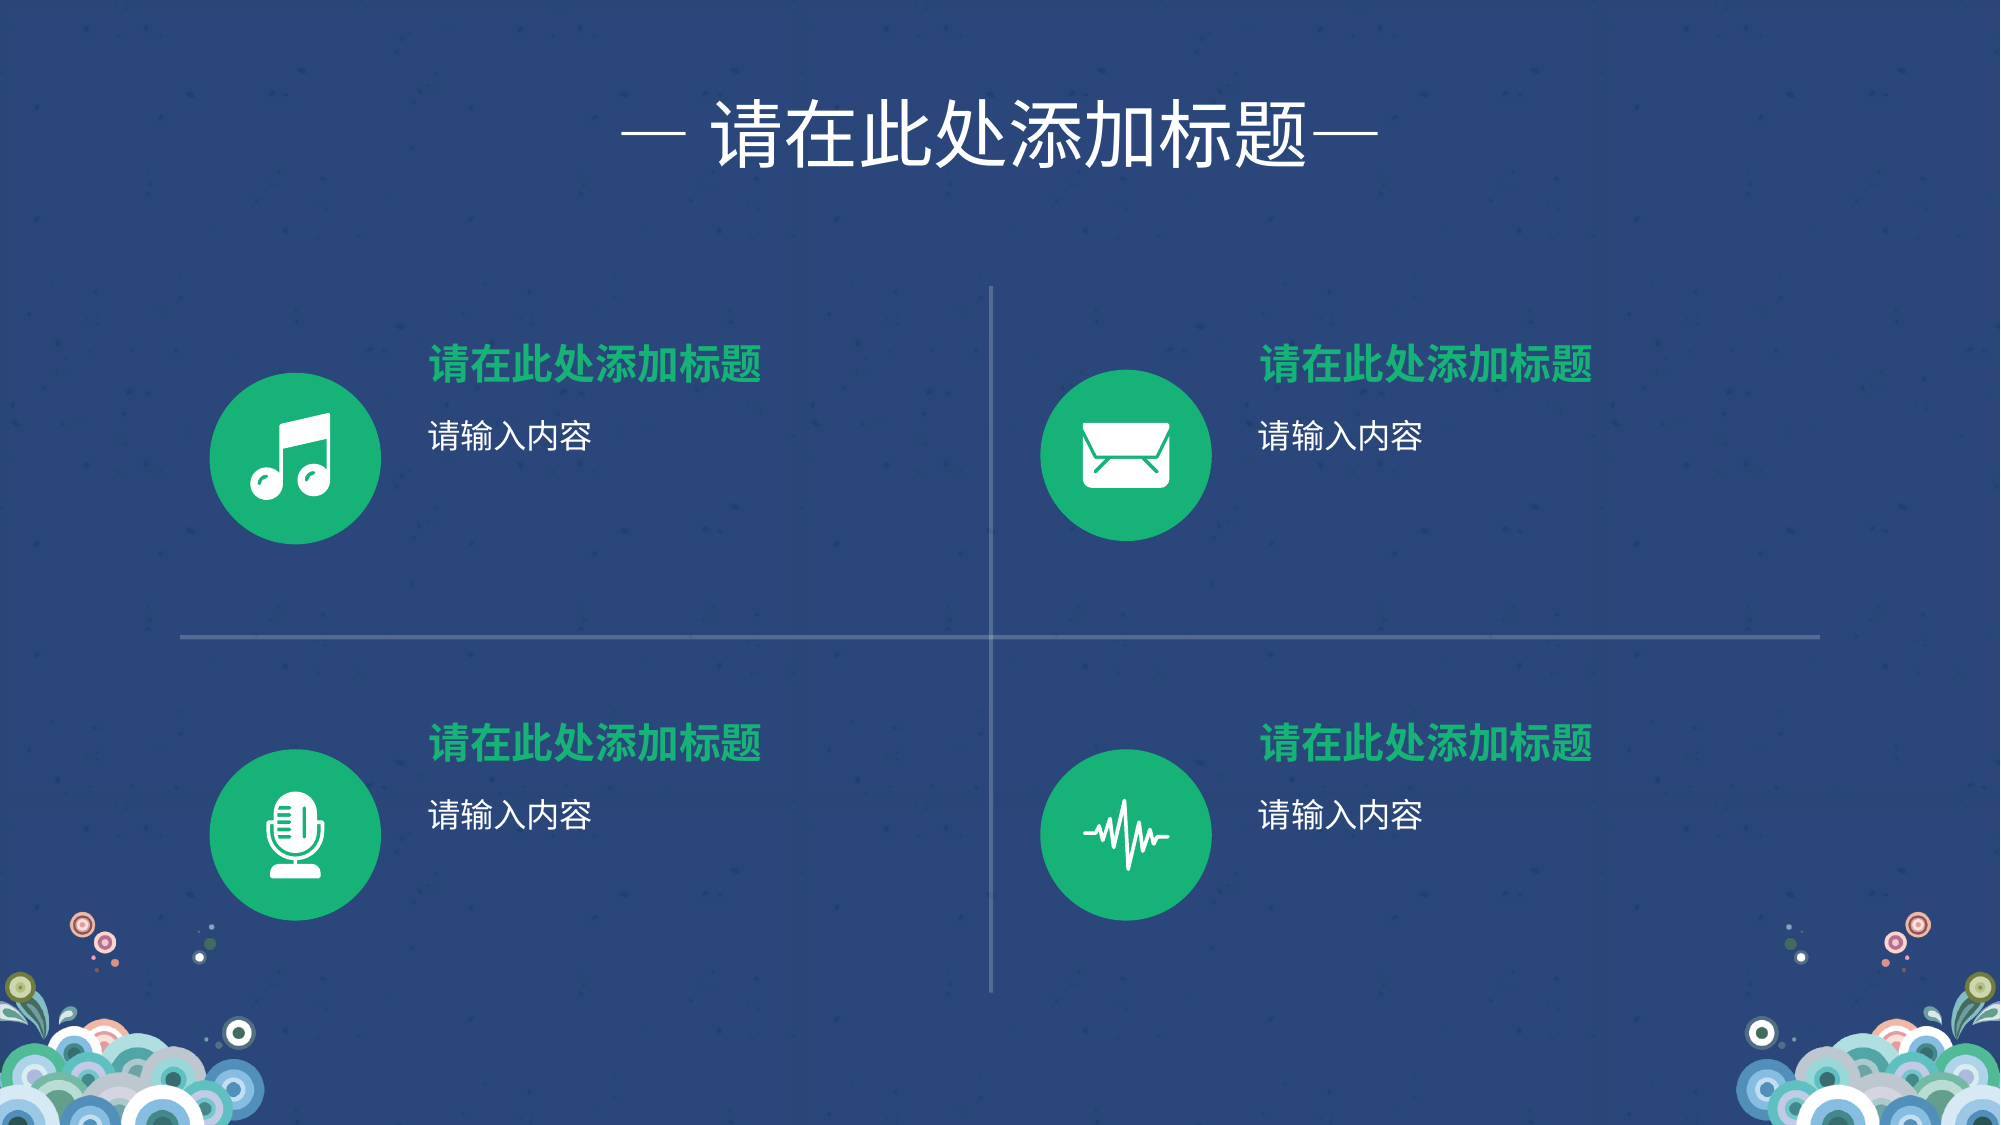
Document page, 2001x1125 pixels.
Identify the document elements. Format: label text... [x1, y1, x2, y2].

text_box 请输入内容 [412, 774, 929, 842]
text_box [209, 749, 382, 921]
picture [1733, 0, 2001, 1125]
text_box 请在此处添加标题 [413, 330, 778, 395]
text_box 请在此处添加标题 [1244, 709, 1609, 774]
list —请在此处添加标题— [362, 88, 1638, 177]
picture [0, 858, 267, 1125]
text_box 请输入内容 [1243, 774, 1760, 842]
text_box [1040, 369, 1212, 542]
text_box 请在此处添加标题 [413, 709, 778, 774]
text_box 请输入内容 [1243, 395, 1760, 463]
text_box 请输入内容 [412, 395, 929, 463]
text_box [1040, 749, 1212, 921]
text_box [209, 372, 382, 545]
text_box 请在此处添加标题 [1244, 330, 1609, 395]
